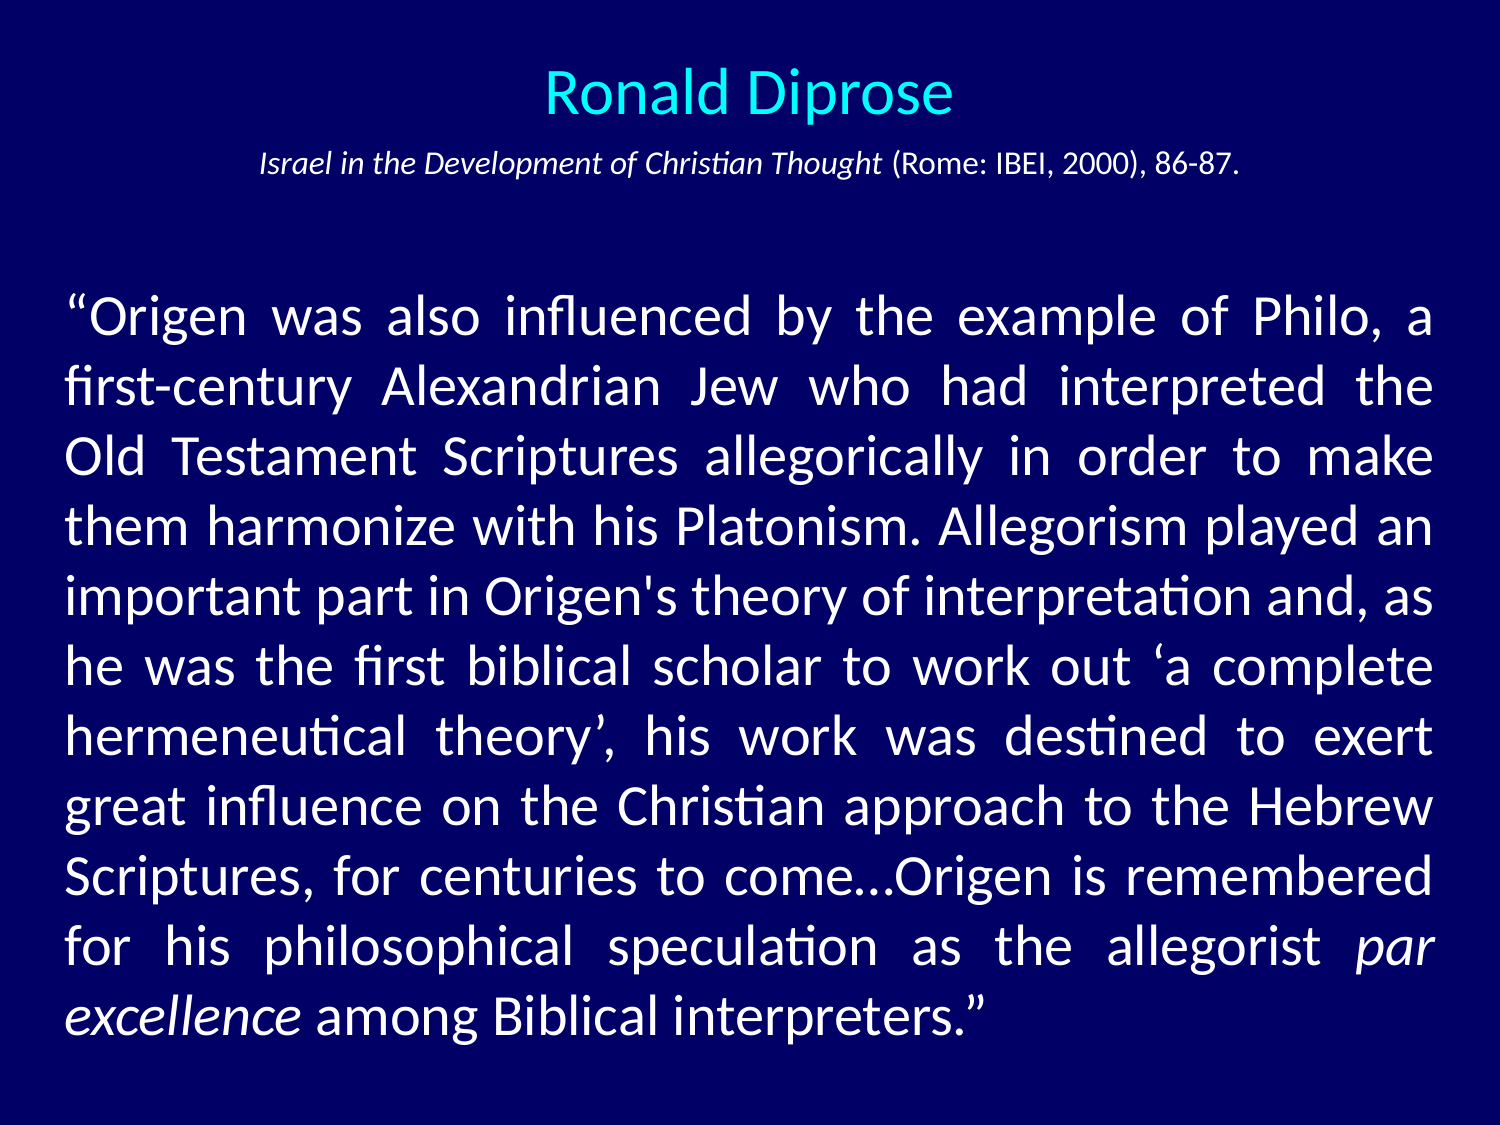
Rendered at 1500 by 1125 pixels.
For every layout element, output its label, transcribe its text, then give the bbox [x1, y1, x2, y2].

text_box “Origen was also influenced by the example of Philo, a first-century Alexandrian Jew who had interpreted the Old Testament Scriptures allegorically in order to make them harmonize with his Platonism. Allegorism played an important part in Origen's theory of interpretation and, as he was the first biblical scholar to work out ‘a complete hermeneutical theory’, his work was destined to exert great influence on the Christian approach to the Hebrew Scriptures, for centuries to come…Origen is remembered for his philosophical speculation as the allegorist par excellence among Biblical interpreters.” [50, 269, 1450, 1055]
text_box Ronald Diprose Israel in the Development of Christian Thought (Rome: IBEI, 2000), 86-87. [96, 40, 1404, 189]
